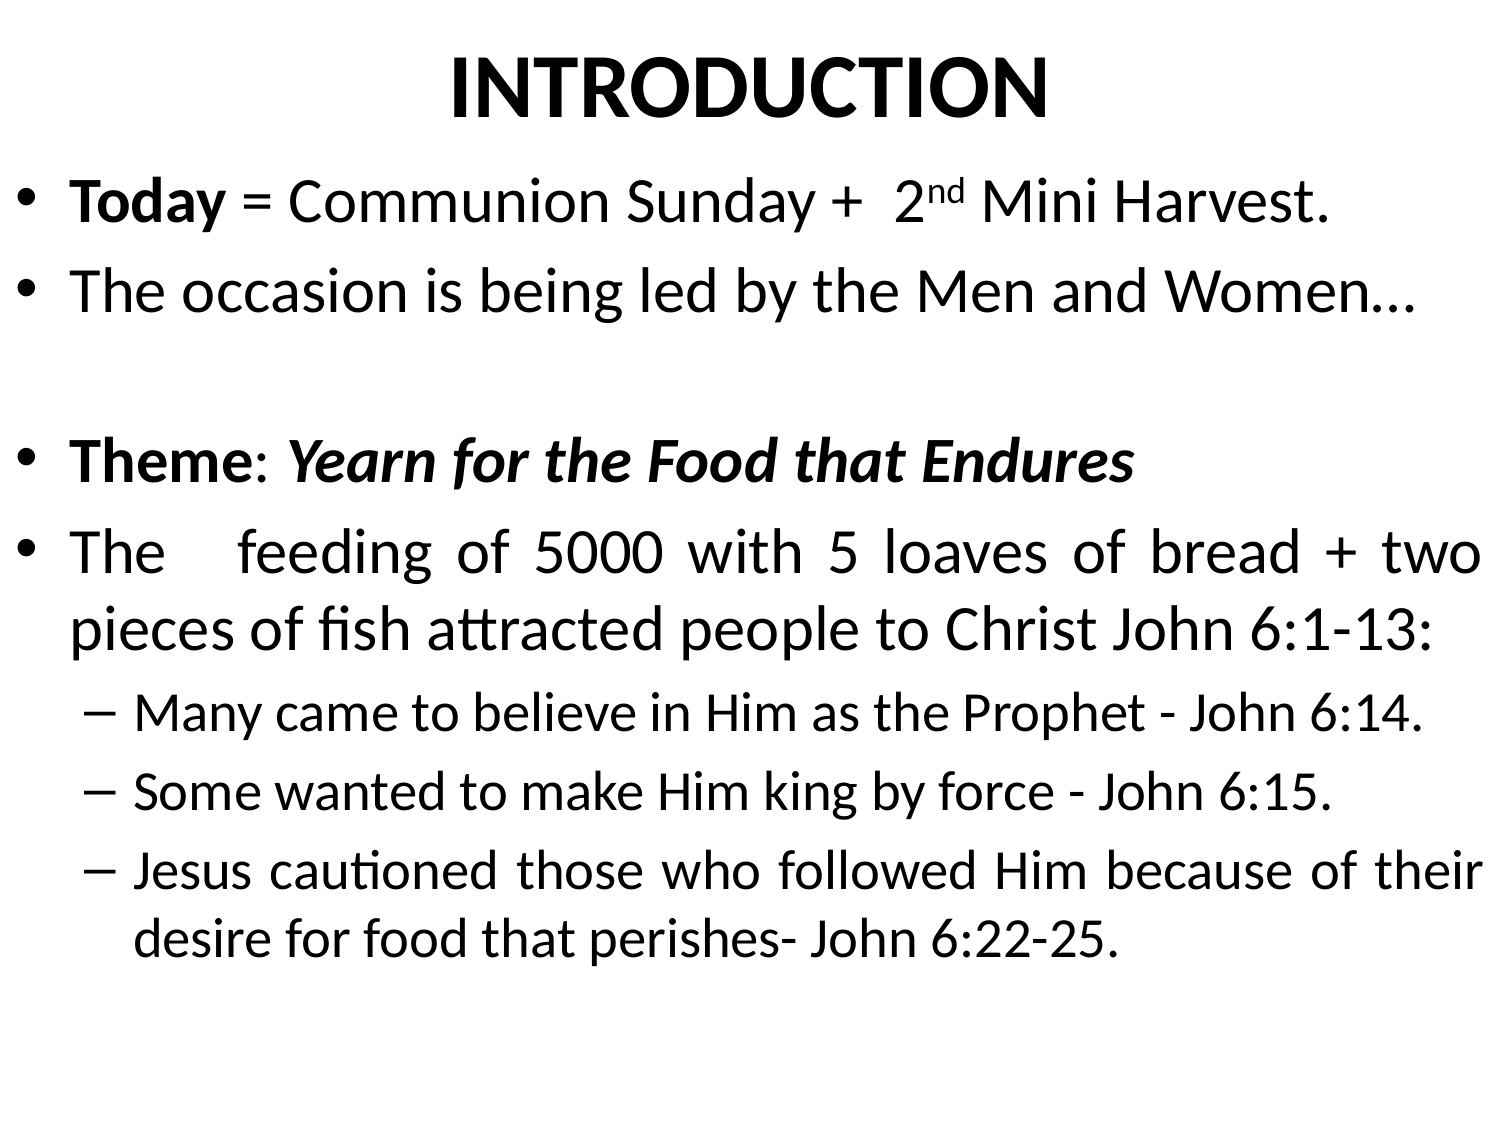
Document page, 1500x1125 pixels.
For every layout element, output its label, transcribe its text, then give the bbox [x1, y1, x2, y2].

list Today = Communion Sunday + 2nd Mini Harvest. The occasion is being led by the Men and Women… Theme: Yearn for the Food that Endures The feeding of 5000 with 5 loaves of bread + two pieces of fish attracted people to Christ John 6:1-13: Many came to believe in Him as the Prophet - John 6:14. Some wanted to make Him king by force - John 6:15. Jesus cautioned those who followed Him because of their desire for food that perishes- John 6:22-25. [0, 149, 1500, 1038]
title INTRODUCTION [0, 0, 1500, 149]
